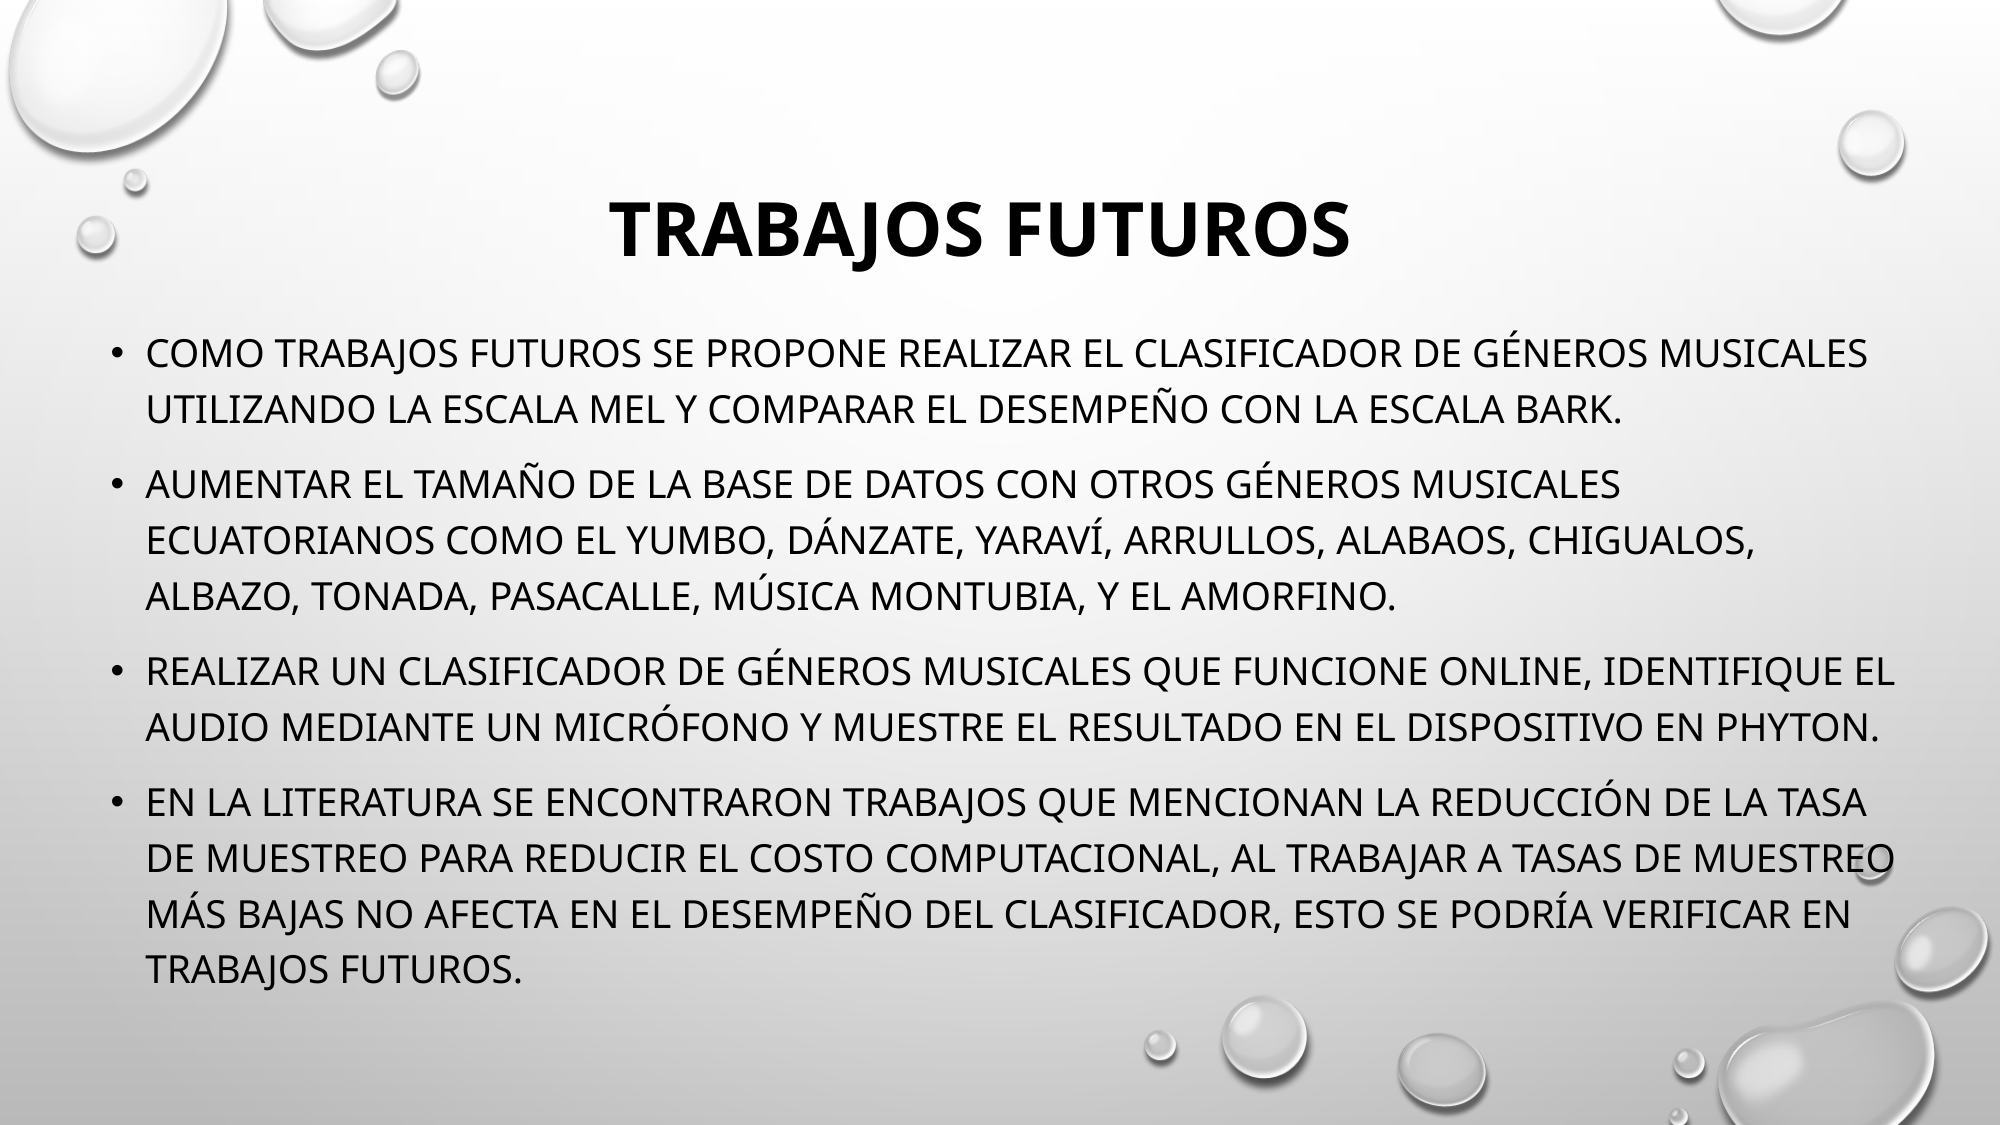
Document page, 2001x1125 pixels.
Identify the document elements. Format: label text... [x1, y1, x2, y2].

picture [0, 0, 2000, 1125]
list Como trabajos futuros se propone realizar el clasificador de géneros musicales utilizando la escala mel y comparar el desempeño con la escala Bark. Aumentar el tamaño de la base de datos con otros géneros musicales ecuatorianos como el yumbo, dánzate, yaraví, arrullos, alabaos, chigualos, albazo, tonada, pasacalle, música montubia, y el amorfino. Realizar un clasificador de géneros musicales que funcione online, identifique el audio mediante un micrófono y muestre el resultado en el dispositivo en phyton. En la literatura se encontraron trabajos que mencionan la reducción de la tasa de muestreo para reducir el costo computacional, al trabajar a tasas de muestreo más bajas no afecta en el desempeño del clasificador, esto se podría verificar en trabajos futuros. [95, 312, 1913, 1046]
title Trabajos Futuros [149, 101, 1851, 312]
